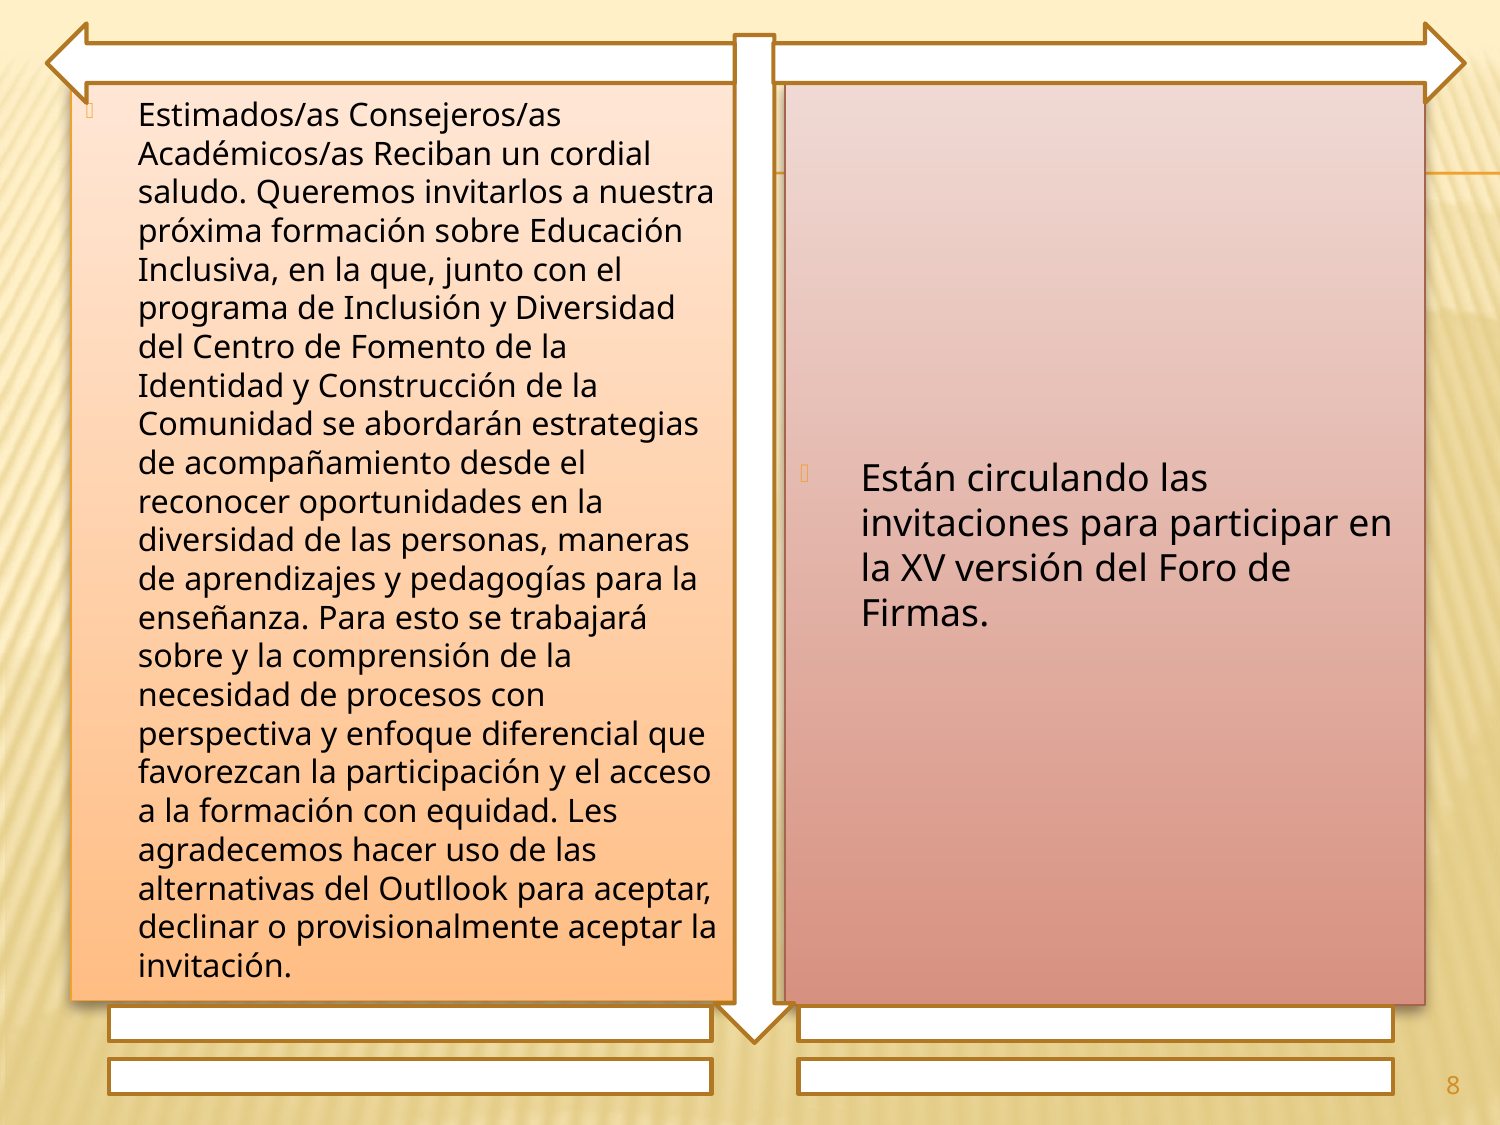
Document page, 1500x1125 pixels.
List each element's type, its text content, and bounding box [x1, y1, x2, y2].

text_box [796, 1057, 1395, 1096]
list Están circulando las invitaciones para participar en la XV versión del Foro de Firmas. [784, 86, 1426, 1006]
text_box [796, 1004, 1395, 1043]
text_box [44, 21, 737, 105]
text_box [107, 1004, 714, 1043]
text_box [771, 21, 1467, 105]
slide_number 8 [1350, 1062, 1475, 1103]
text_box [107, 1057, 714, 1096]
list Estimados/as Consejeros/as Académicos/as Reciban un cordial saludo. Queremos invitarlos a nuestra próxima formación sobre Educación Inclusiva, en la que, junto con el programa de Inclusión y Diversidad del Centro de Fomento de la Identidad y Construcción de la Comunidad se abordarán estrategias de acompañamiento desde el reconocer oportunidades en la diversidad de las personas, maneras de aprendizajes y pedagogías para la enseñanza. Para esto se trabajará sobre y la comprensión de la necesidad de procesos con perspectiva y enfoque diferencial que favorezcan la participación y el acceso a la formación con equidad. Les agradecemos hacer uso de las alternativas del Outllook para aceptar, declinar o provisionalmente aceptar la invitación. [70, 86, 732, 1001]
text_box [712, 32, 797, 1046]
